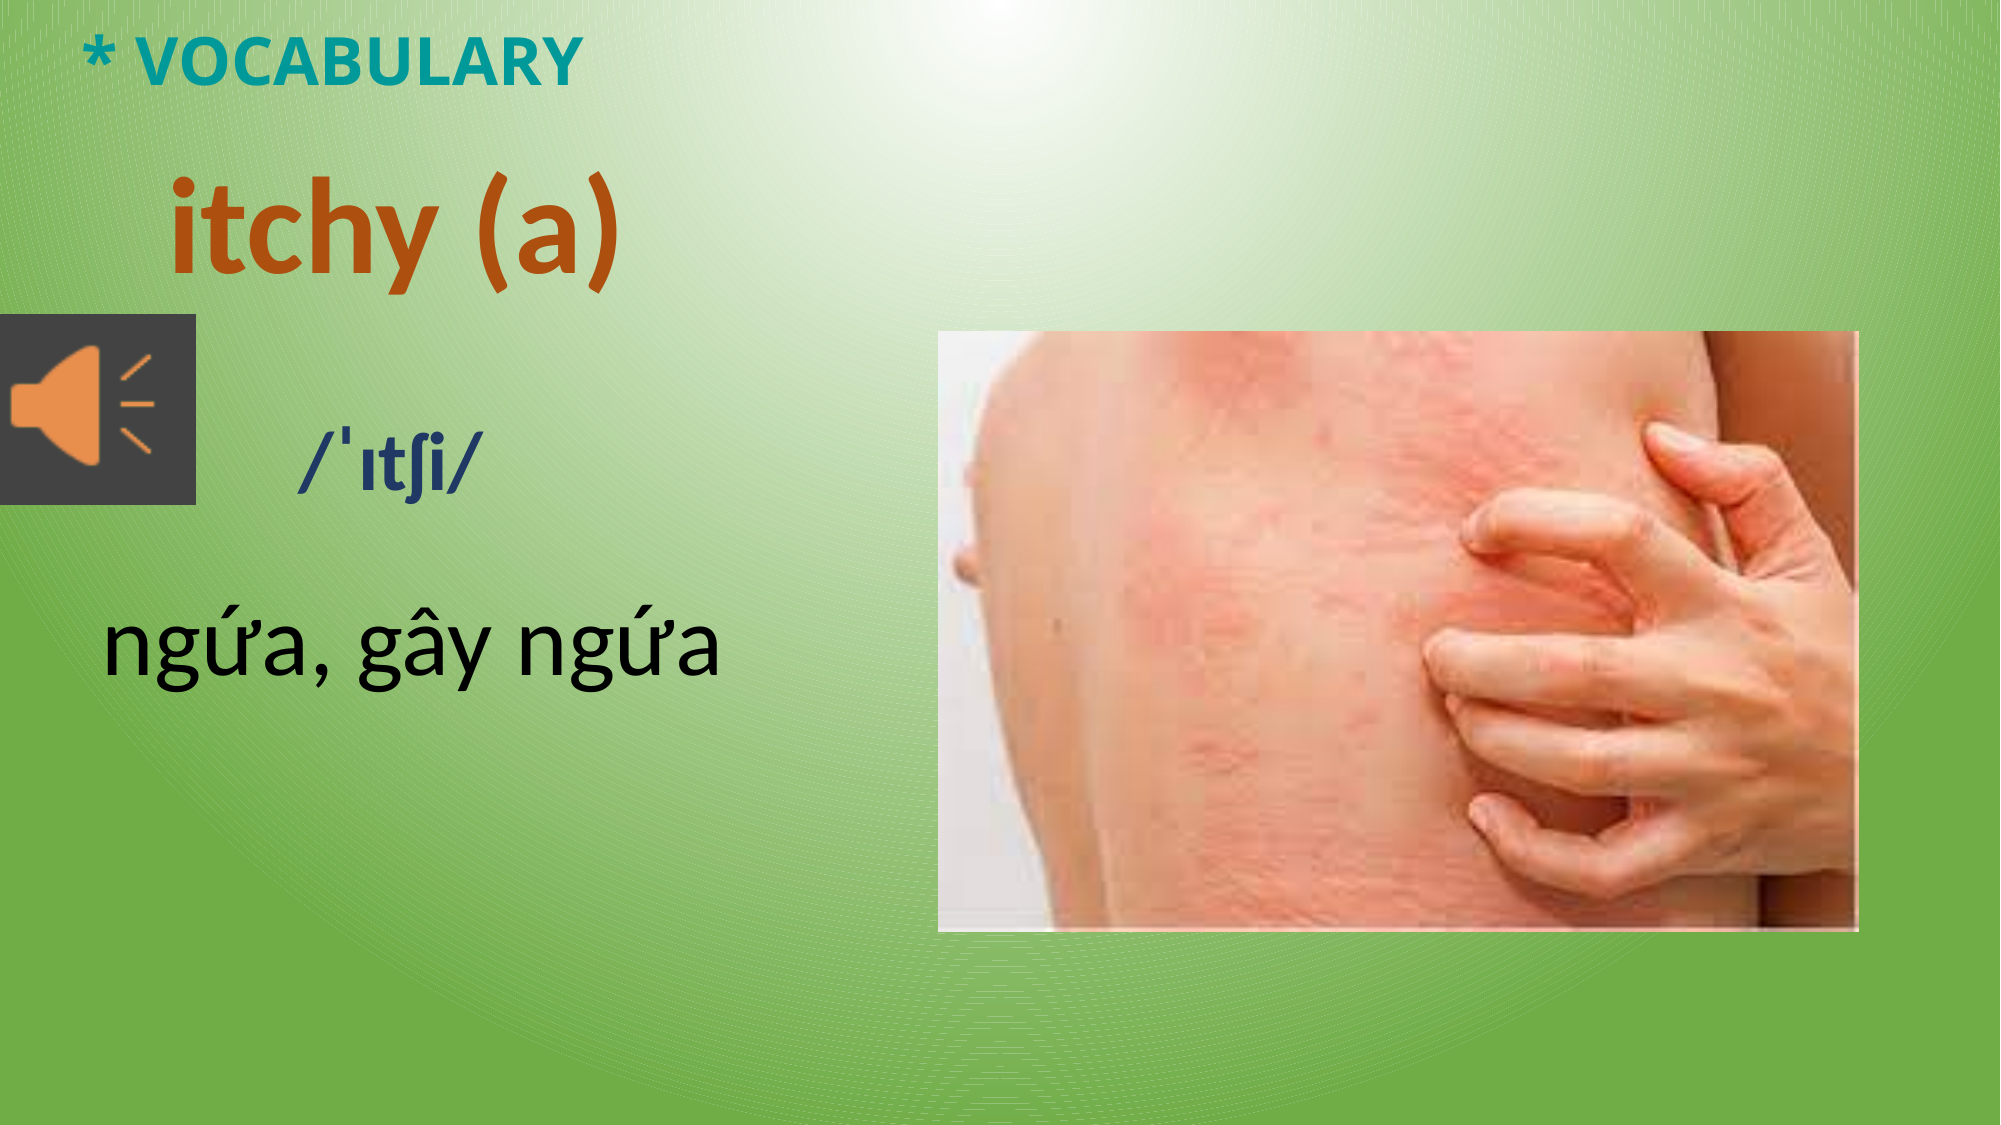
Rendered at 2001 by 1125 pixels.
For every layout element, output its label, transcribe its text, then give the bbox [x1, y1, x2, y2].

text_box * VOCABULARY [66, 11, 745, 106]
picture [938, 331, 1859, 932]
text_box /ˈɪtʃi/ [283, 399, 499, 515]
text_box itchy (a) [0, 139, 939, 251]
text_box ngứa, gây ngứa [80, 568, 745, 704]
picture [0, 313, 198, 506]
